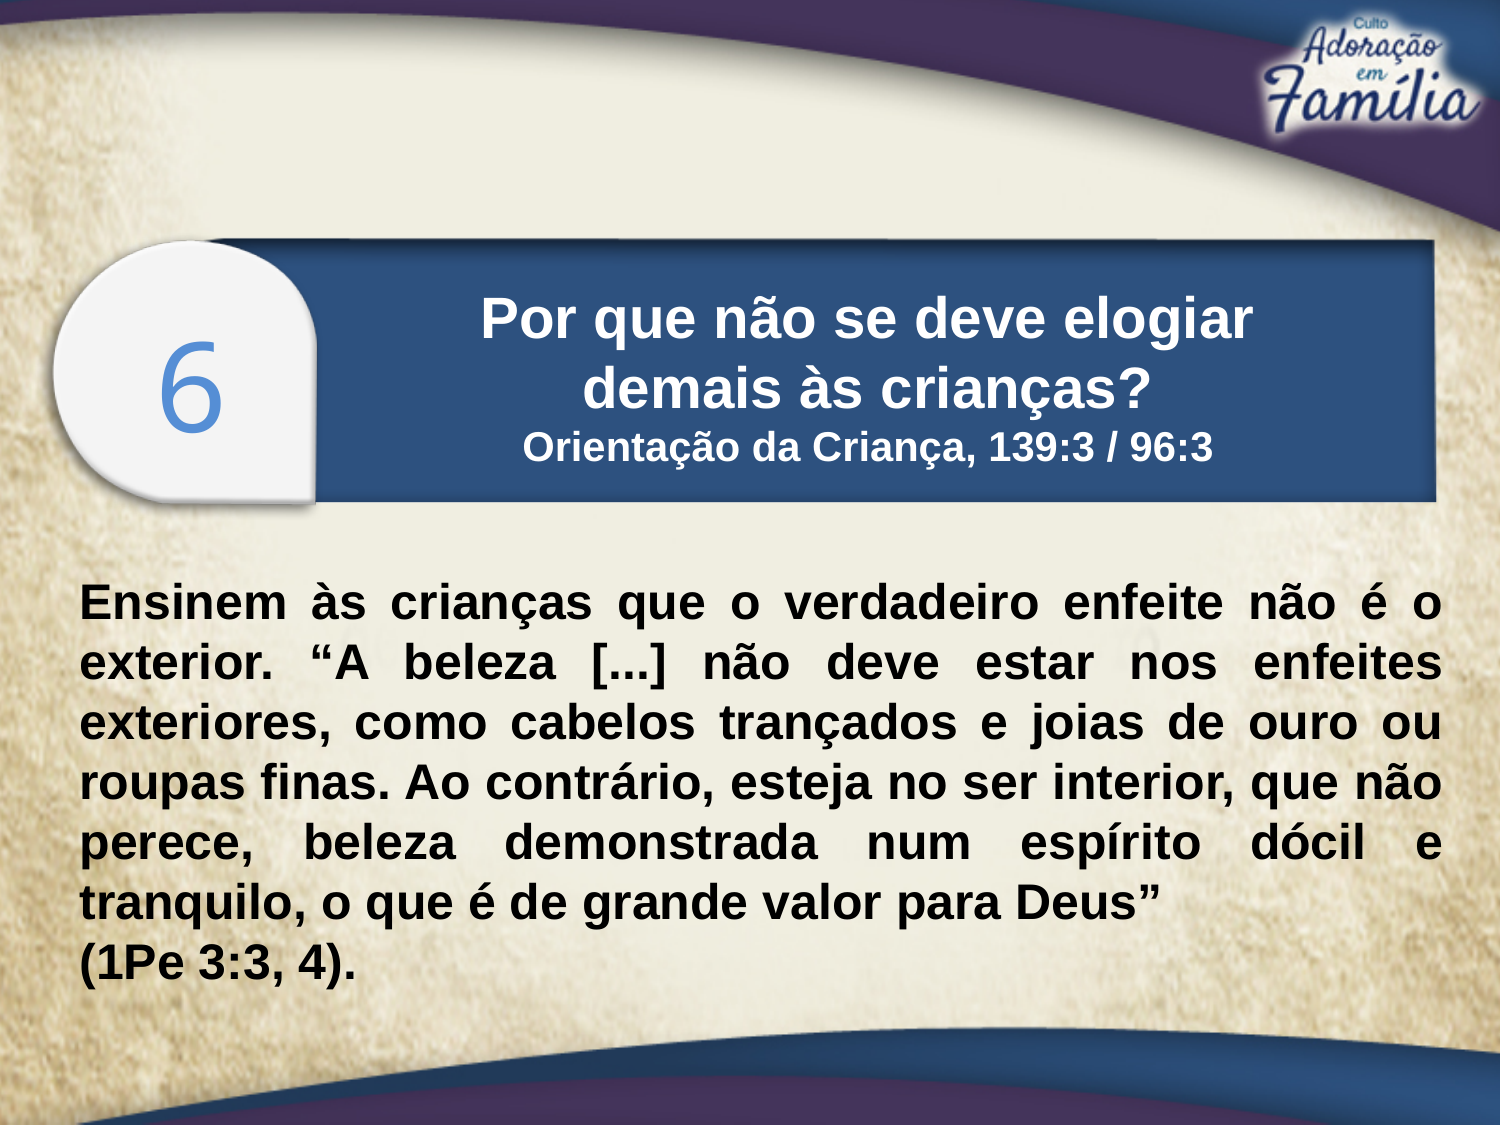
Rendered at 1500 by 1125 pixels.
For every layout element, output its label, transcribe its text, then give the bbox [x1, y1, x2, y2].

picture [0, 0, 1500, 160]
picture [0, 563, 1500, 1125]
text_box Ensinem às crianças que o verdadeiro enfeite não é o exterior. “A beleza [...] não deve estar nos enfeites exteriores, como cabelos trançados e joias de ouro ou roupas finas. Ao contrário, esteja no ser interior, que não perece, beleza demonstrada num espírito dócil e tranquilo, o que é de grande valor para Deus” (1Pe 3:3, 4). [64, 574, 1459, 998]
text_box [0, 160, 1500, 563]
